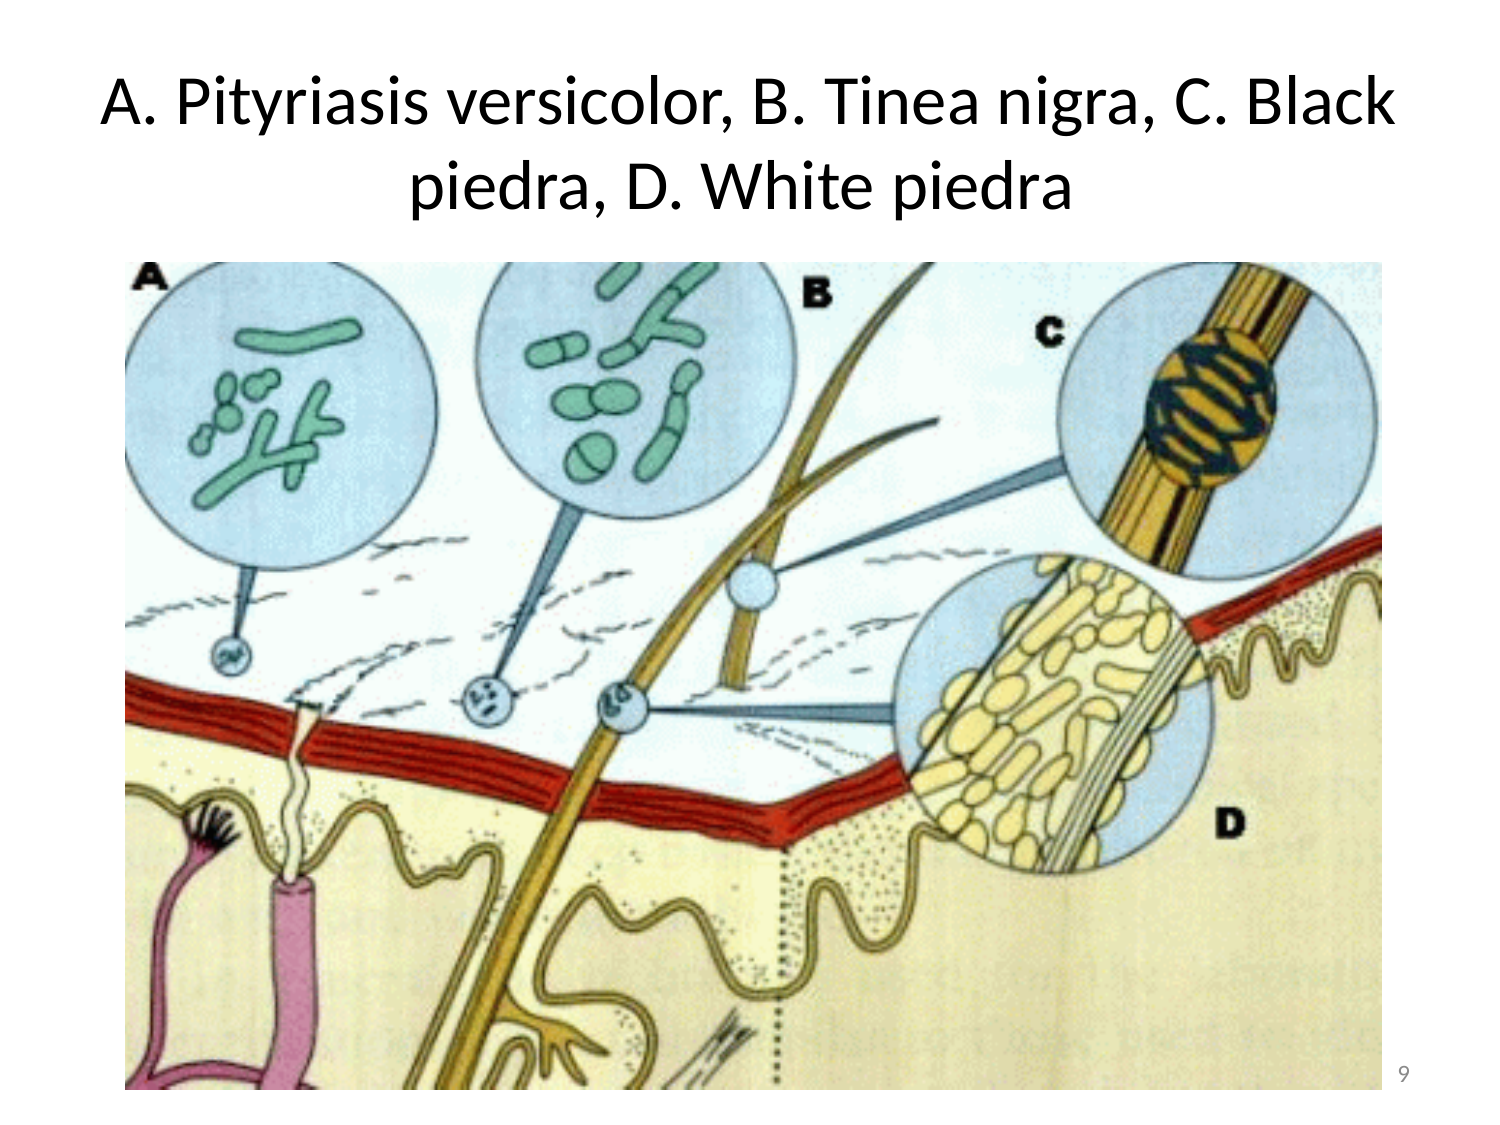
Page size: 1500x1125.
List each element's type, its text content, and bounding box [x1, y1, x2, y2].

picture [124, 262, 1382, 1090]
slide_number 9 [1074, 1042, 1425, 1103]
title A. Pityriasis versicolor, B. Tinea nigra, C. Black piedra, D. White piedra [75, 45, 1425, 233]
